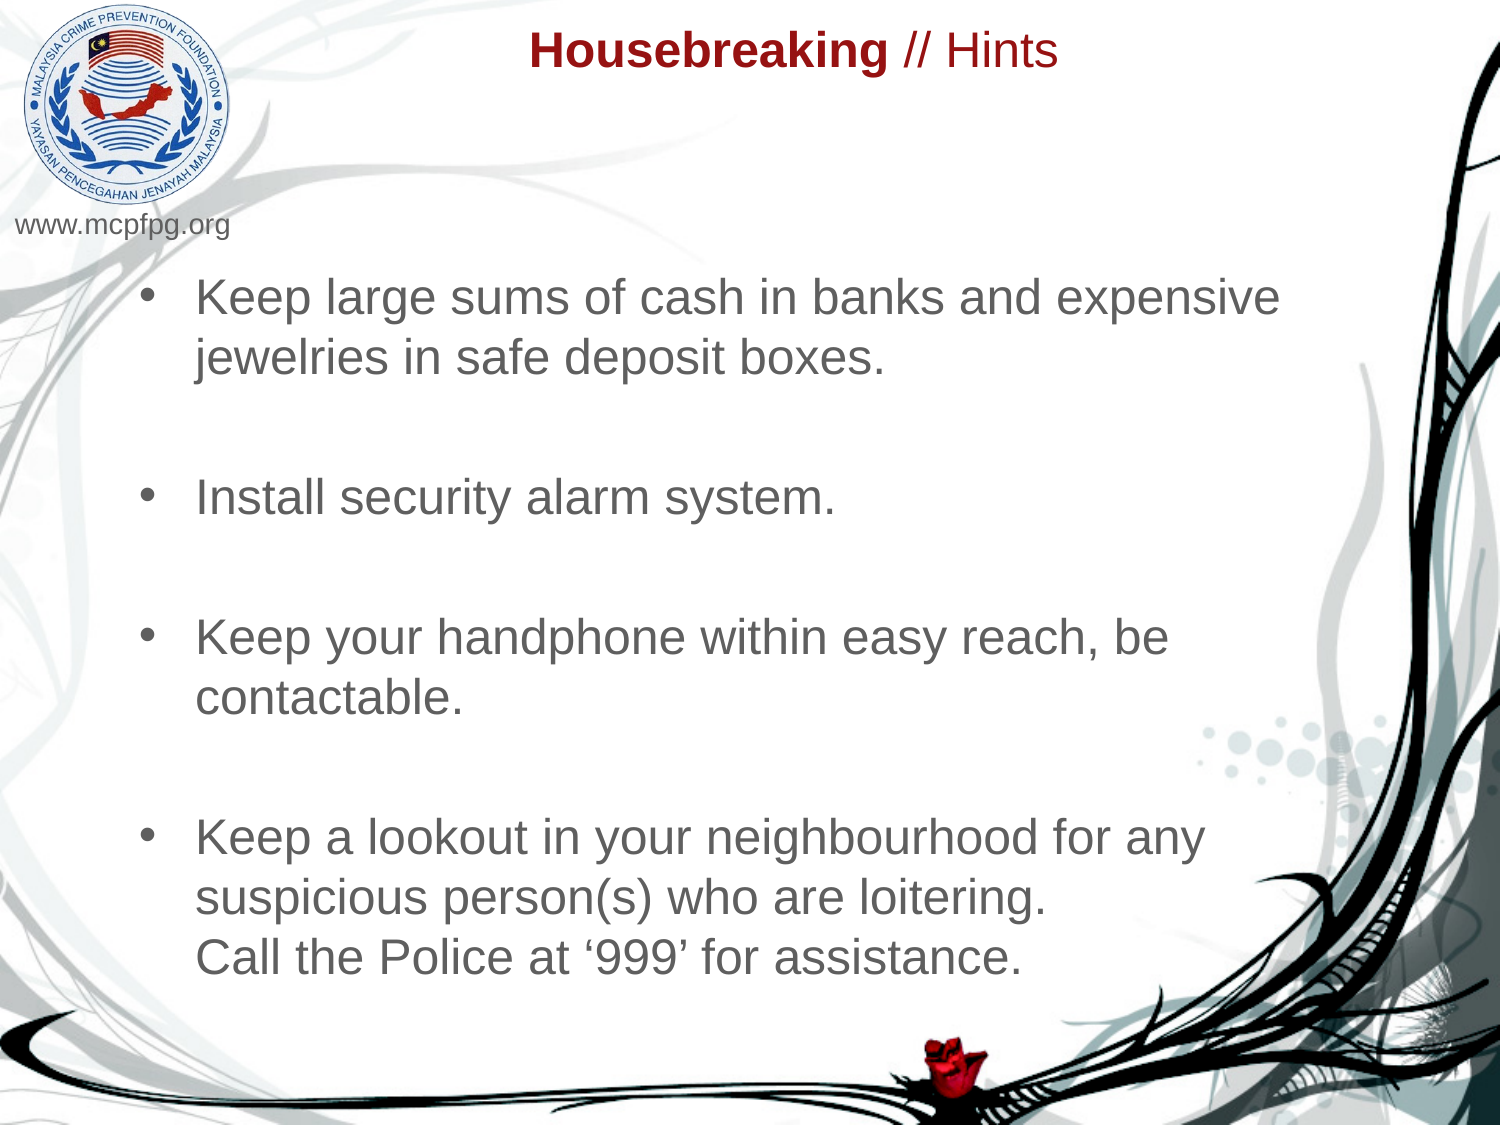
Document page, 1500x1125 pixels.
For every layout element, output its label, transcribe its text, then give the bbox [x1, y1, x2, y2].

title Housebreaking // Hints [513, 9, 1447, 114]
text_box www.mcpfpg.org [0, 198, 296, 248]
picture [0, 0, 1500, 1125]
list Keep large sums of cash in banks and expensive jewelries in safe deposit boxes. Install security alarm system. Keep your handphone within easy reach, be contactable. Keep a lookout in your neighbourhood for any suspicious person(s) who are loitering. Call the Police at ‘999’ for assistance. [123, 257, 1449, 1000]
